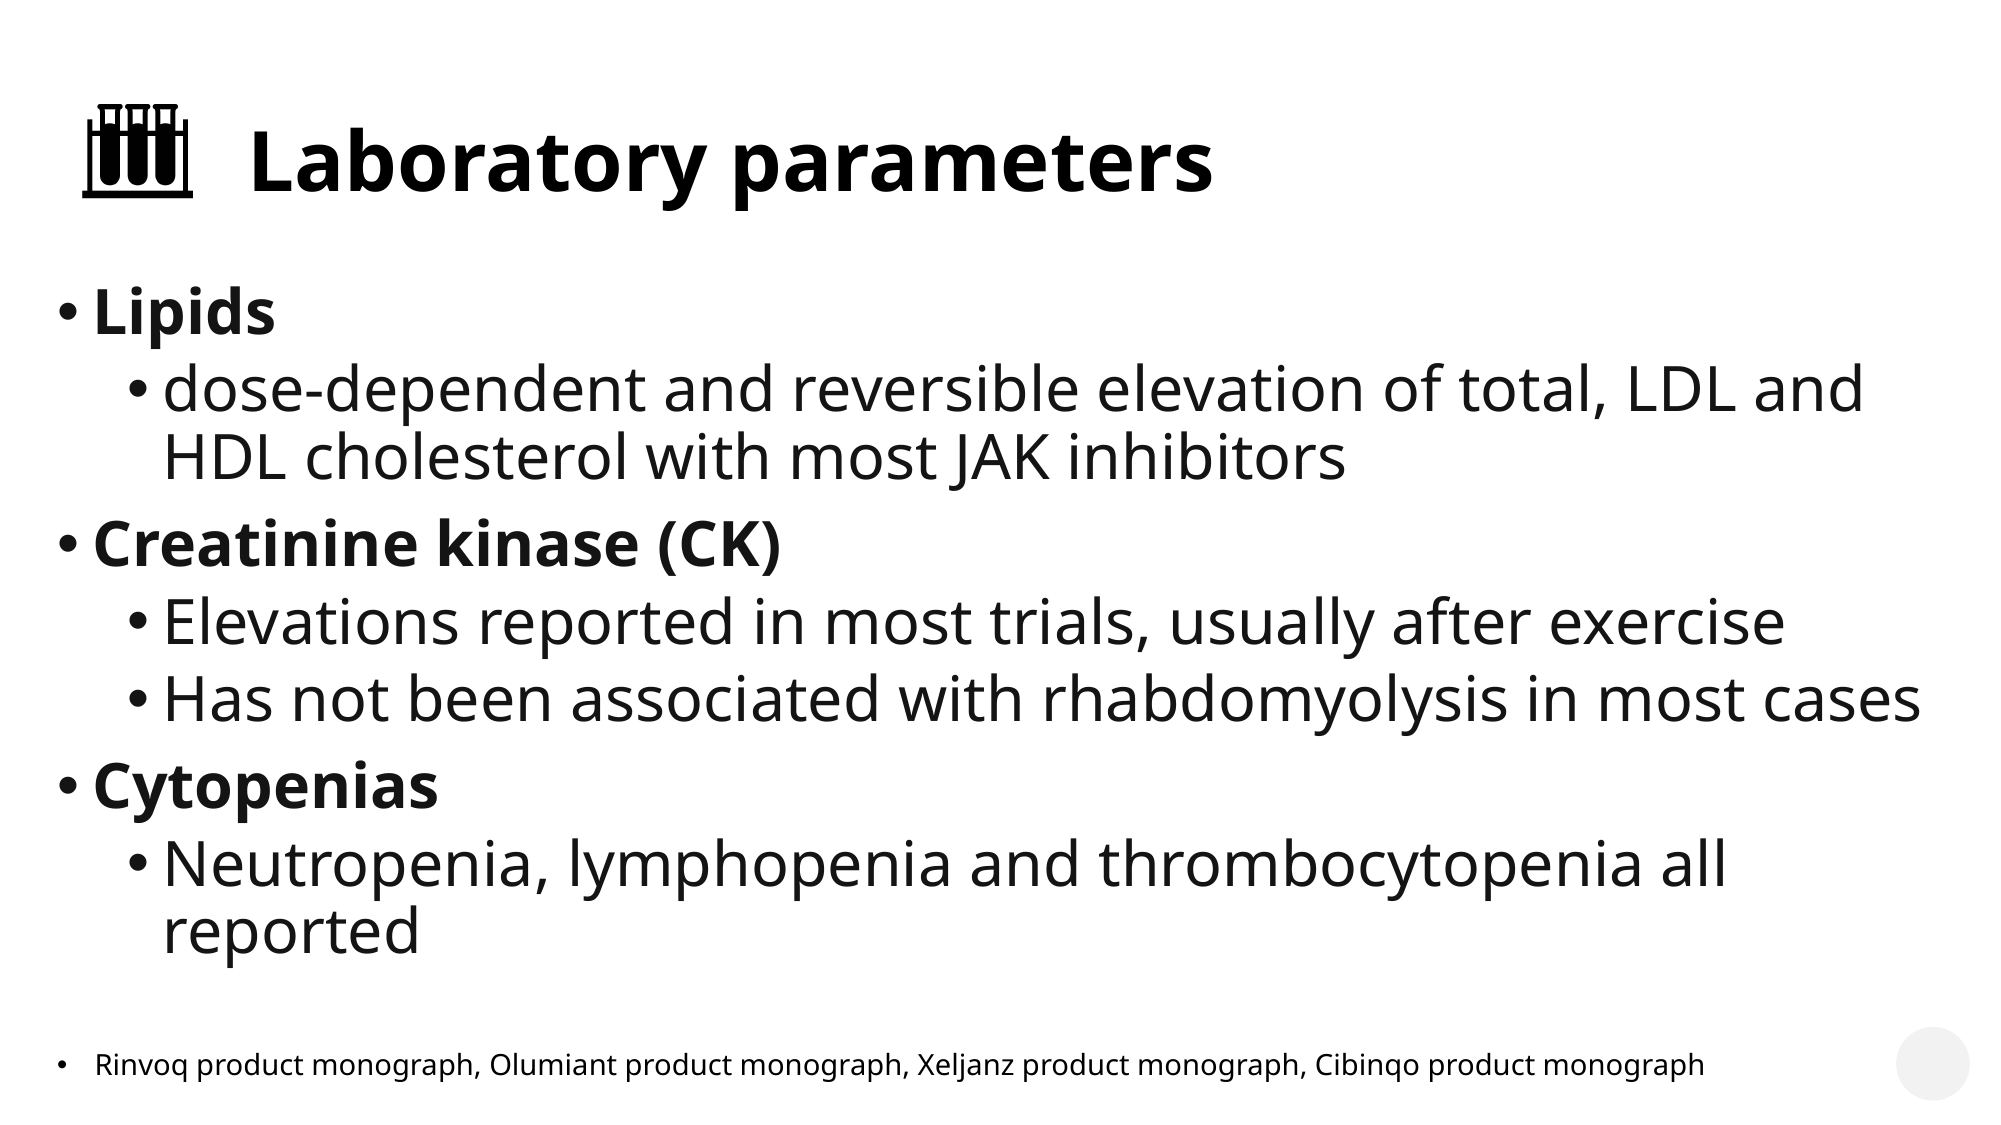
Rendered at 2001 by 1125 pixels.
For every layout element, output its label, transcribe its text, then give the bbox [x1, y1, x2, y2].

picture [77, 90, 198, 212]
title Laboratory parameters [232, 55, 1958, 273]
list Lipids dose-dependent and reversible elevation of total, LDL and HDL cholesterol with most JAK inhibitors Creatinine kinase (CK) Elevations reported in most trials, usually after exercise Has not been associated with rhabdomyolysis in most cases Cytopenias Neutropenia, lymphopenia and thrombocytopenia all reported [41, 272, 1947, 1007]
list Rinvoq product monograph, Olumiant product monograph, Xeljanz product monograph, Cibinqo product monograph [41, 1011, 1861, 1089]
